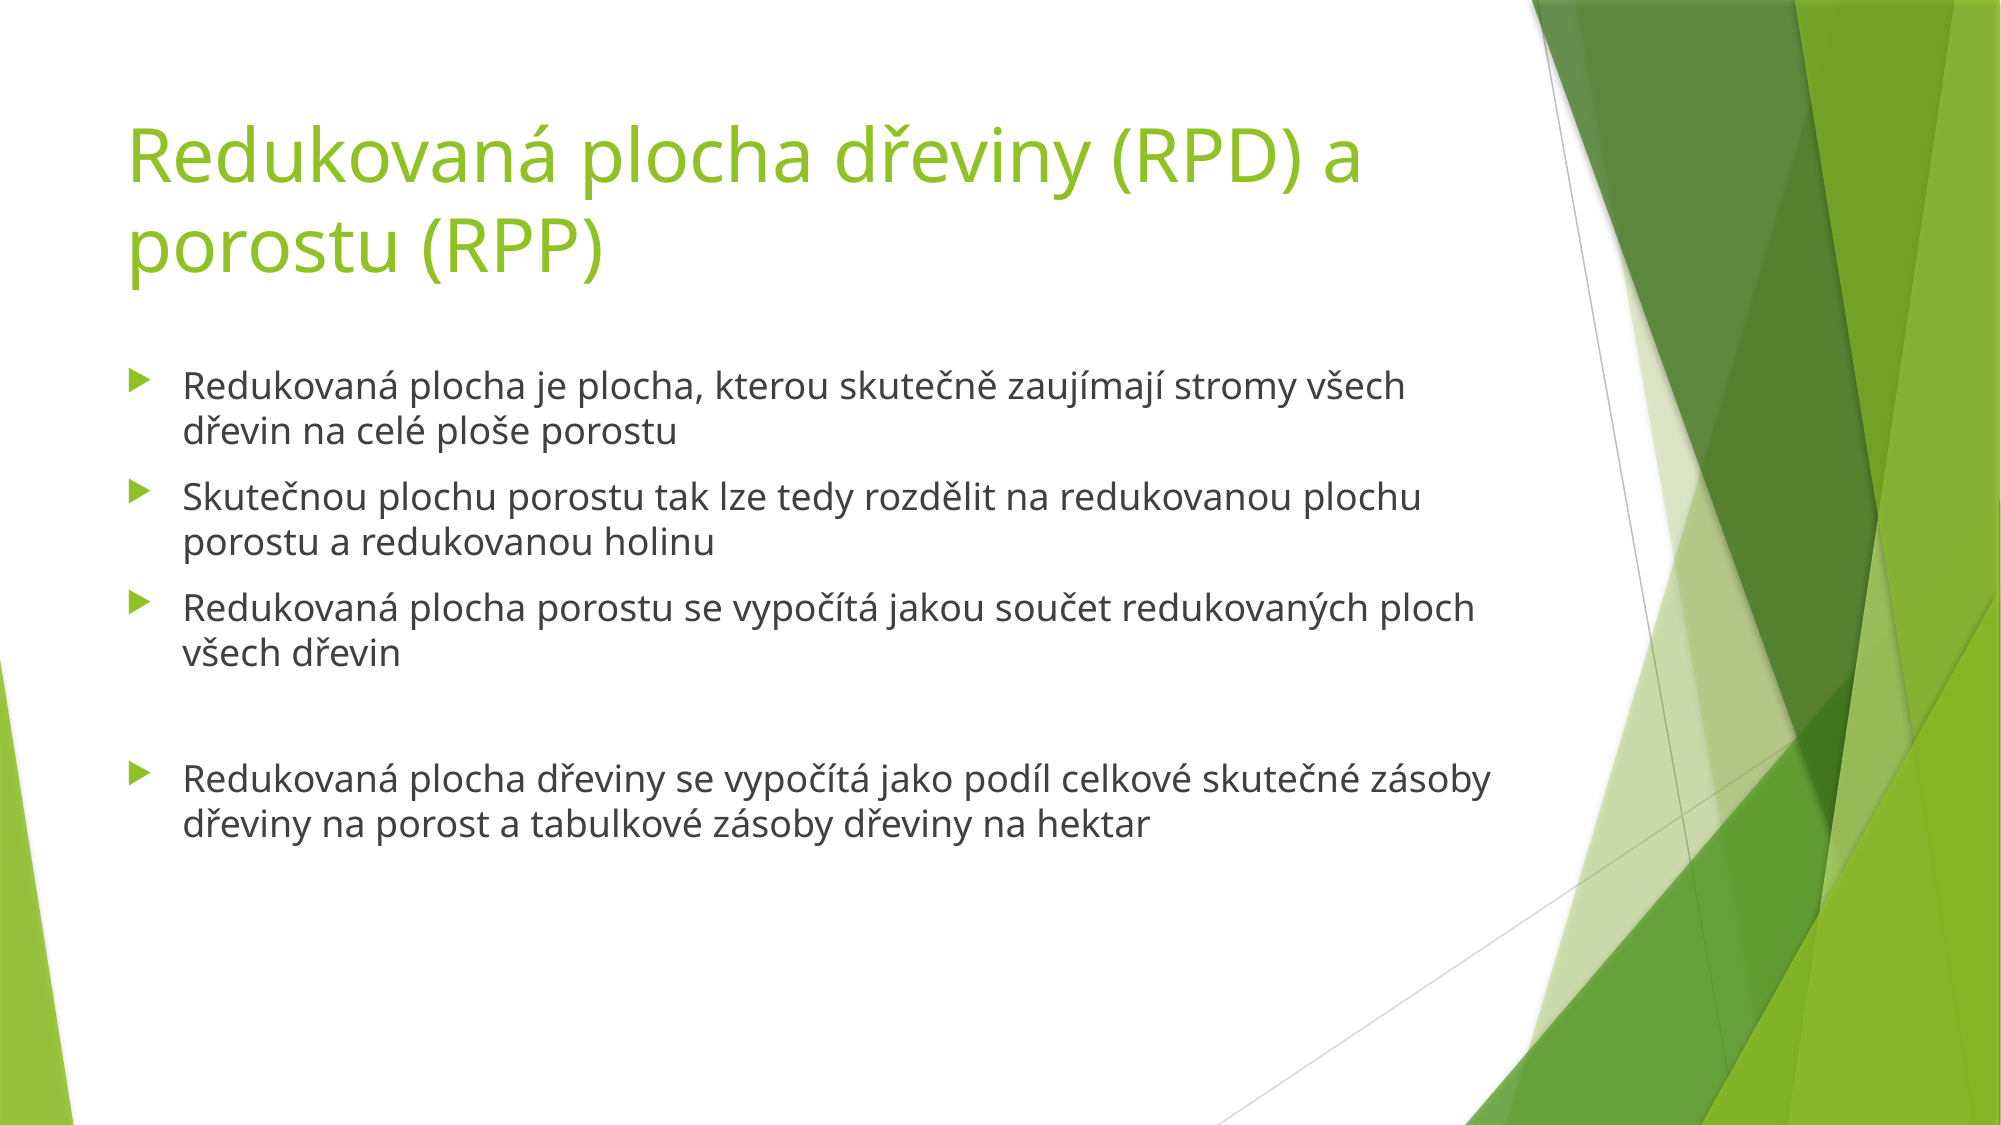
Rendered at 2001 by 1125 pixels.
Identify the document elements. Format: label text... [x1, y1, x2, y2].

title Redukovaná plocha dřeviny (RPD) a porostu (RPP) [111, 99, 1522, 317]
